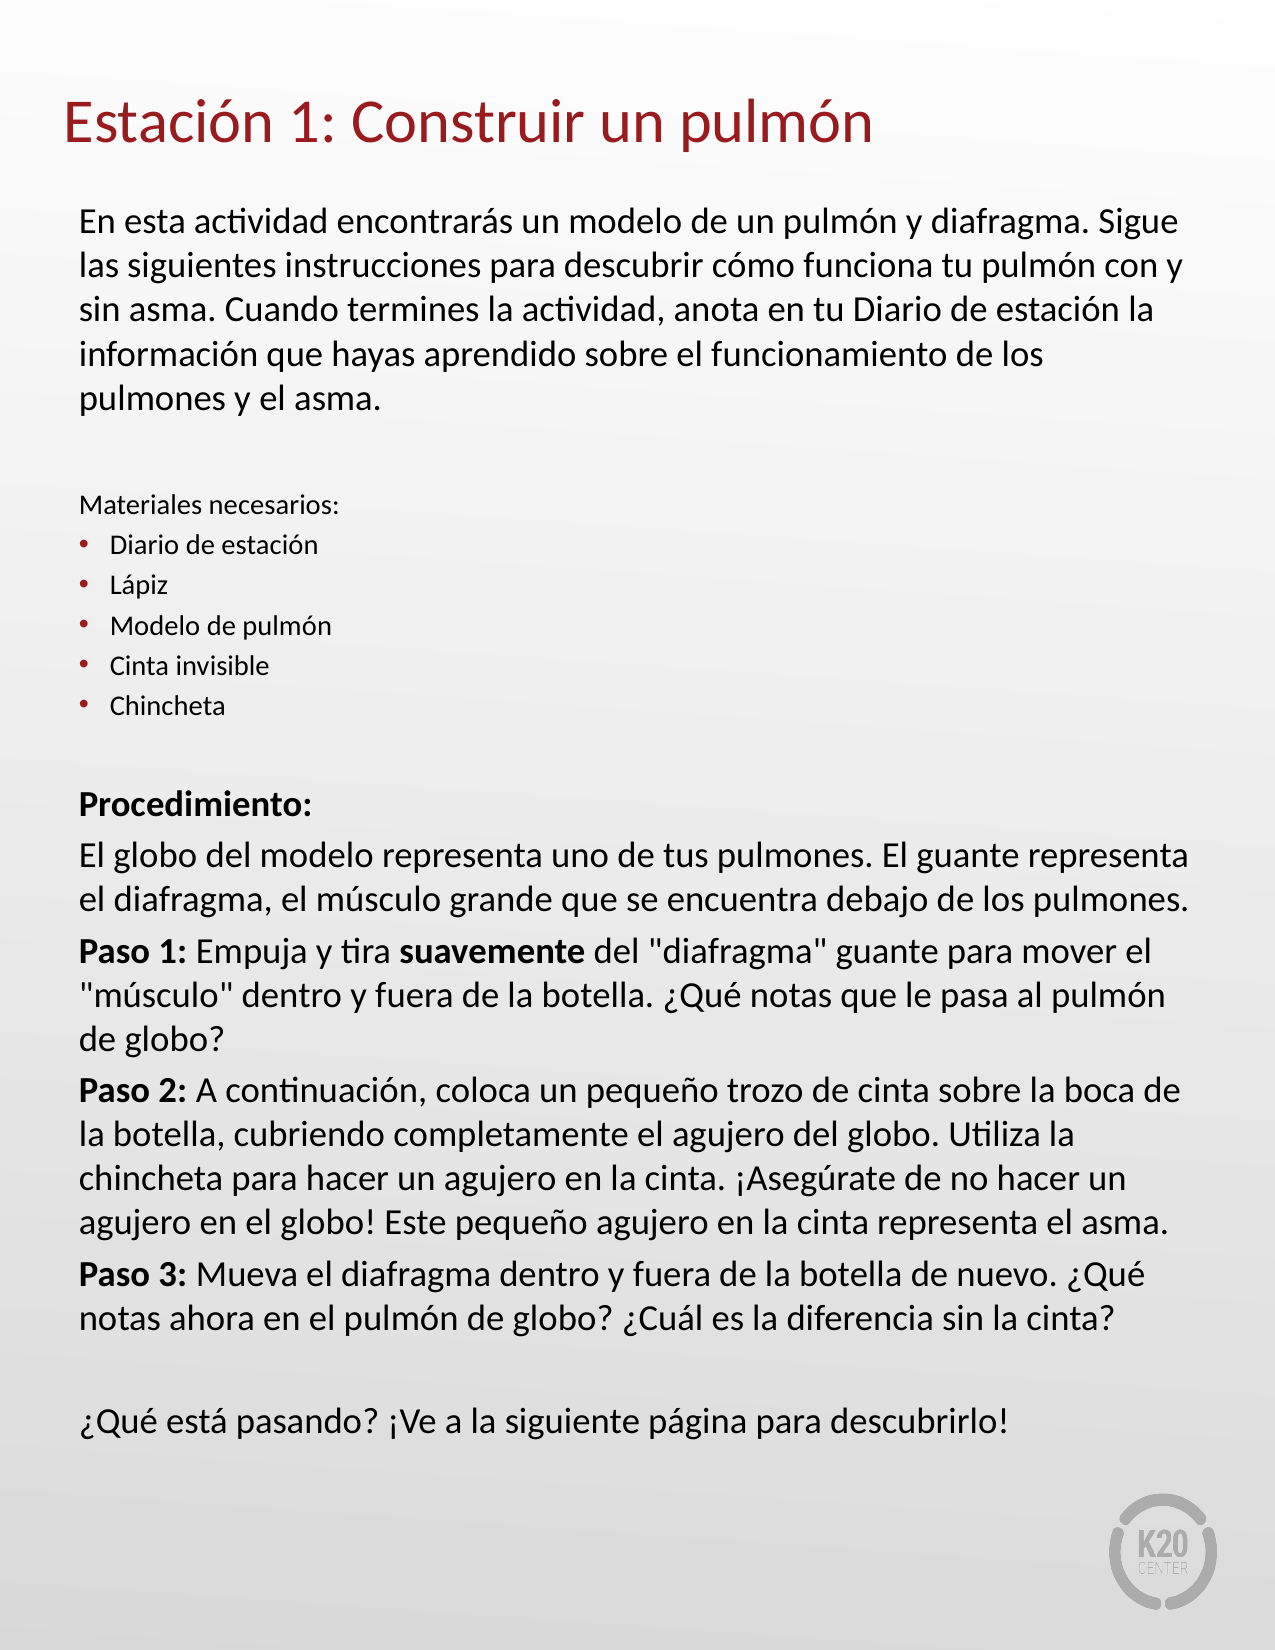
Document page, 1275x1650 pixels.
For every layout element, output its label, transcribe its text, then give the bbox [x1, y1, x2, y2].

title Estación 1: Construir un pulmón [63, 72, 1212, 156]
list En esta actividad encontrarás un modelo de un pulmón y diafragma. Sigue las siguientes instrucciones para descubrir cómo funciona tu pulmón con y sin asma. Cuando termines la actividad, anota en tu Diario de estación la información que hayas aprendido sobre el funcionamiento de los pulmones y el asma. Materiales necesarios: Diario de estación Lápiz Modelo de pulmón Cinta invisible Chincheta Procedimiento: El globo del modelo representa uno de tus pulmones. El guante representa el diafragma, el músculo grande que se encuentra debajo de los pulmones. Paso 1: Empuja y tira suavemente del "diafragma" guante para mover el "músculo" dentro y fuera de la botella. ¿Qué notas que le pasa al pulmón de globo? Paso 2: A continuación, coloca un pequeño trozo de cinta sobre la boca de la botella, cubriendo completamente el agujero del globo. Utiliza la chincheta para hacer un agujero en la cinta. ¡Asegúrate de no hacer un agujero en el globo! Este pequeño agujero en la cinta representa el asma. Paso 3: Mueva el diafragma dentro y fuera de la botella de nuevo. ¿Qué notas ahora en el pulmón de globo? ¿Cuál es la diferencia sin la cinta? ¿Qué está pasando? ¡Ve a la siguiente página para descubrirlo! [63, 189, 1212, 1500]
